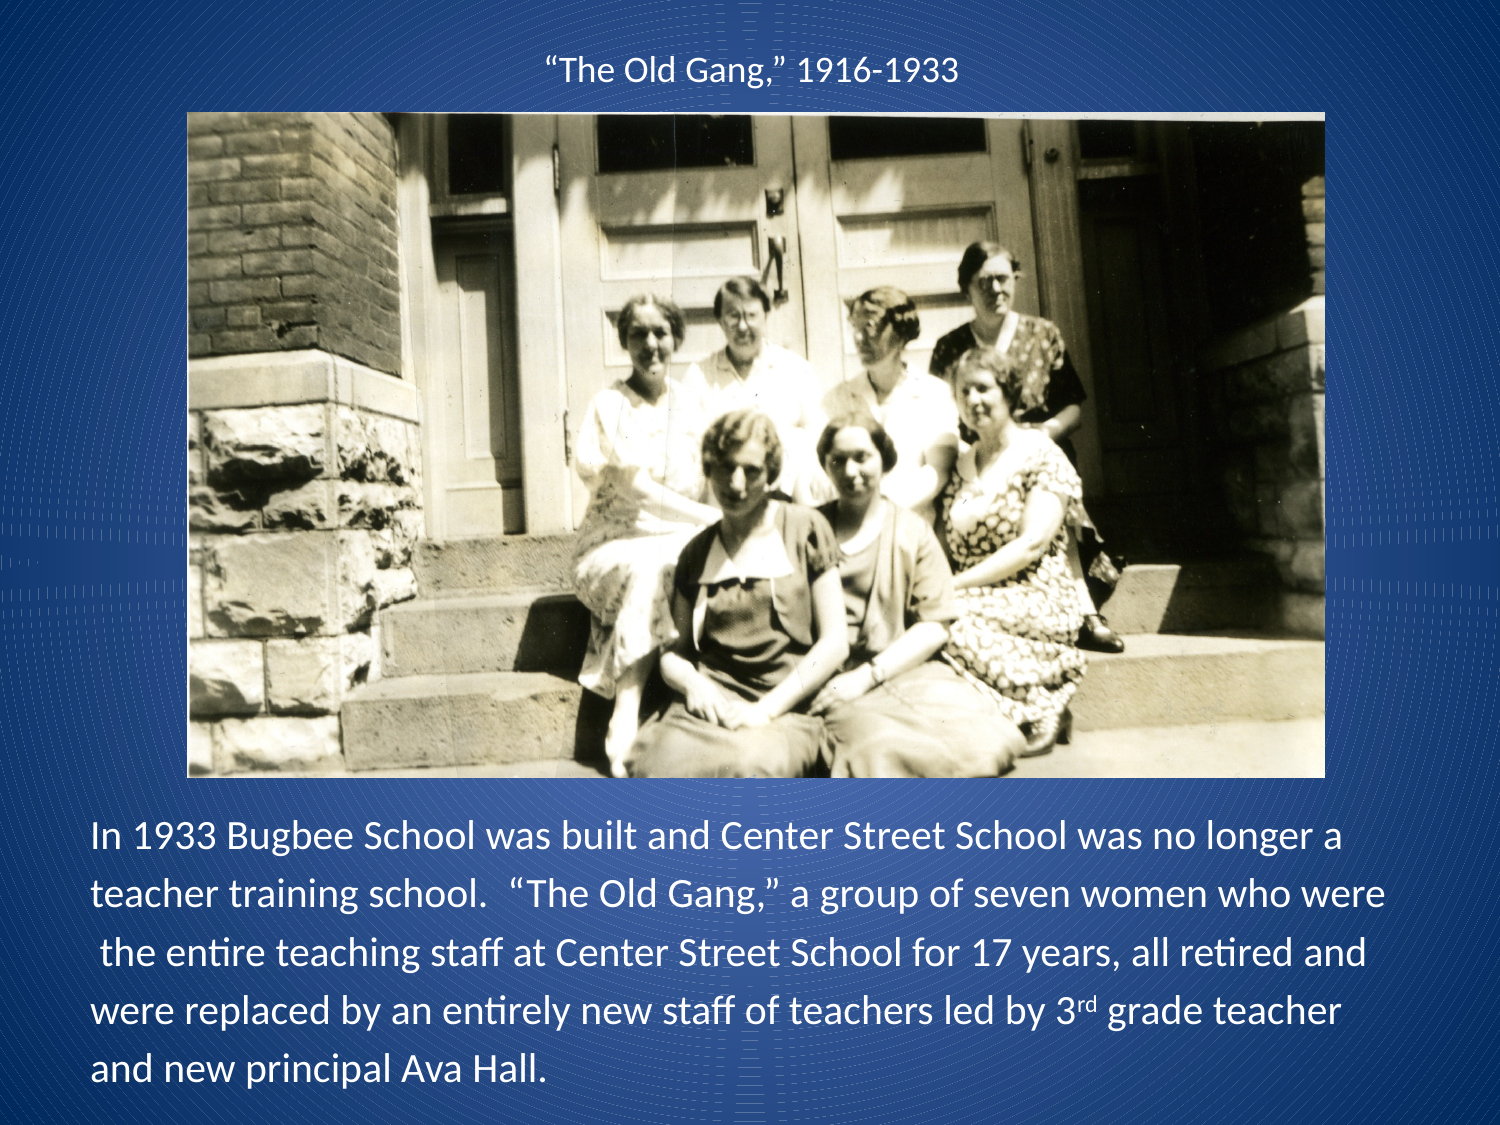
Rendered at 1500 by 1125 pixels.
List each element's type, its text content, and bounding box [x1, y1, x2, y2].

text_box “The Old Gang,” 1916-1933 [528, 37, 975, 98]
list In 1933 Bugbee School was built and Center Street School was no longer a teacher training school. “The Old Gang,” a group of seven women who were the entire teaching staff at Center Street School for 17 years, all retired and were replaced by an entirely new staff of teachers led by 3rd grade teacher and new principal Ava Hall. [75, 800, 1425, 1125]
picture [187, 112, 1326, 778]
